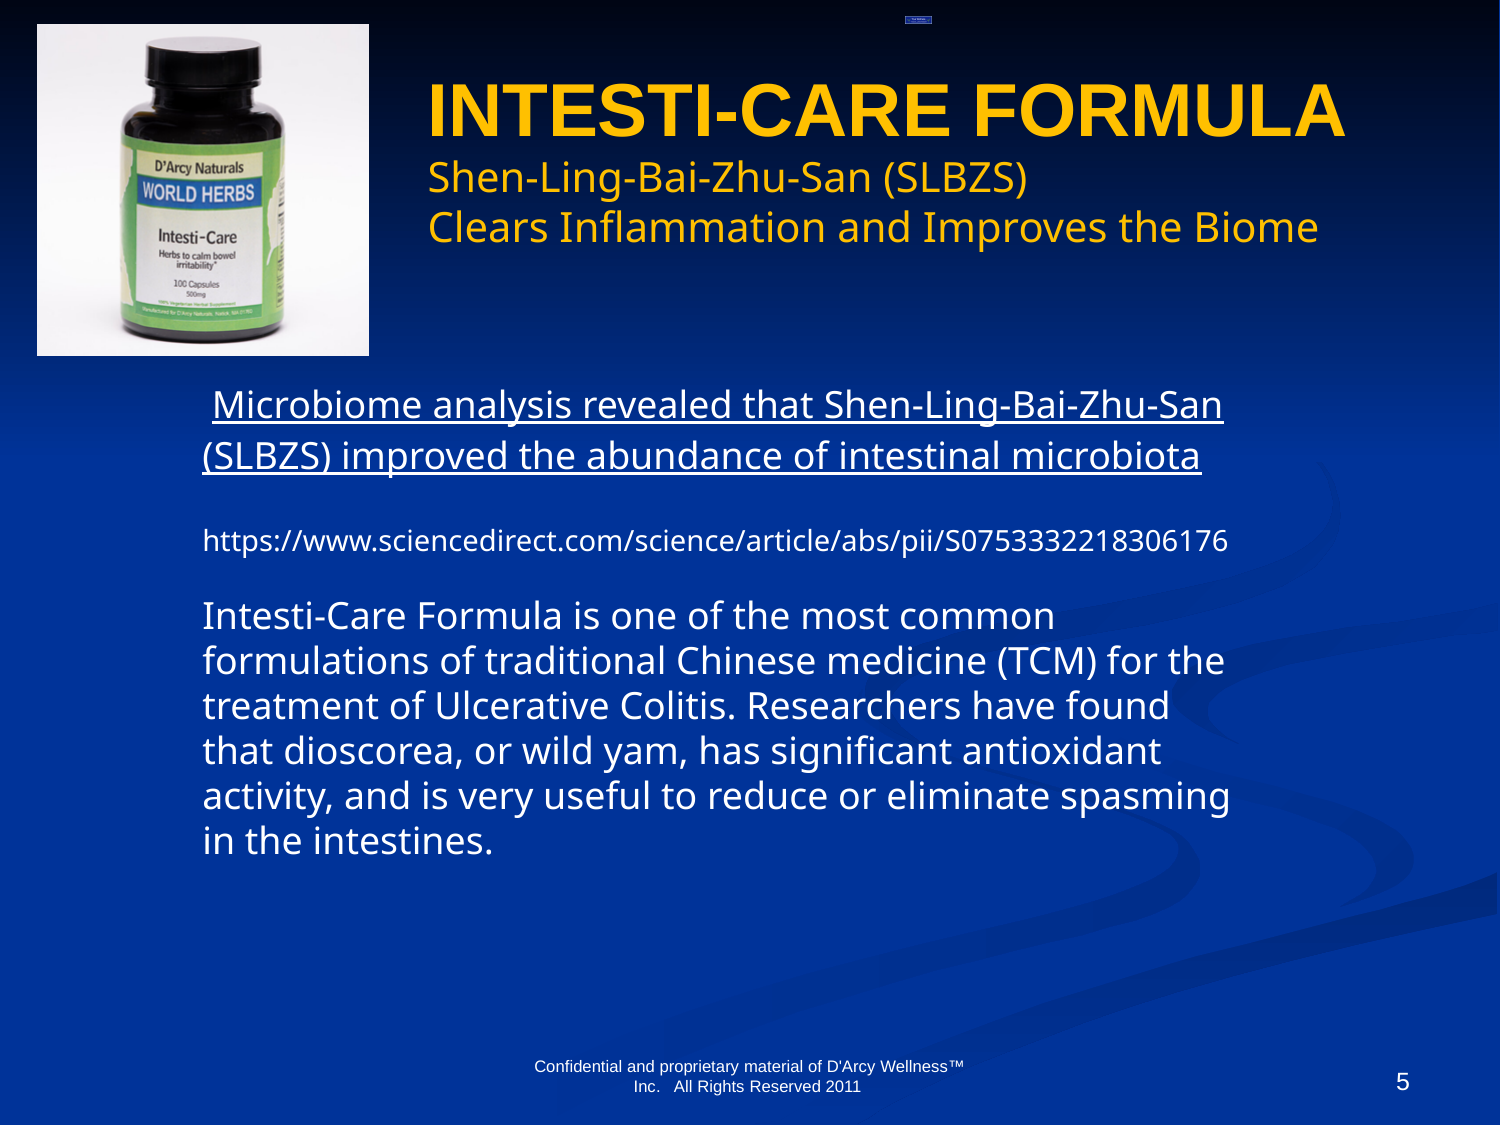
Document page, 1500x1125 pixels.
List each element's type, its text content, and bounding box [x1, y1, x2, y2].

picture [37, 24, 369, 357]
title INTESTI-CARE FORMULA Shen-Ling-Bai-Zhu-San (SLBZS) Clears Inflammation and Improves the Biome [412, 62, 1376, 251]
picture [905, 16, 932, 24]
footer Confidential and proprietary material of D'Arcy Wellness™ Inc. All Rights Reserved 2011 [512, 1024, 988, 1104]
text_box Microbiome analysis revealed that Shen-Ling-Bai-Zhu-San (SLBZS) improved the abundance of intestinal microbiota https://www.sciencedirect.com/science/article/abs/pii/S0753332218306176 Intesti-Care Formula is one of the most common formulations of traditional Chinese medicine (TCM) for the treatment of Ulcerative Colitis. Researchers have found that dioscorea, or wild yam, has significant antioxidant activity, and is very useful to reduce or eliminate spasming in the intestines. [187, 373, 1250, 870]
slide_number 5 [1074, 1024, 1426, 1104]
